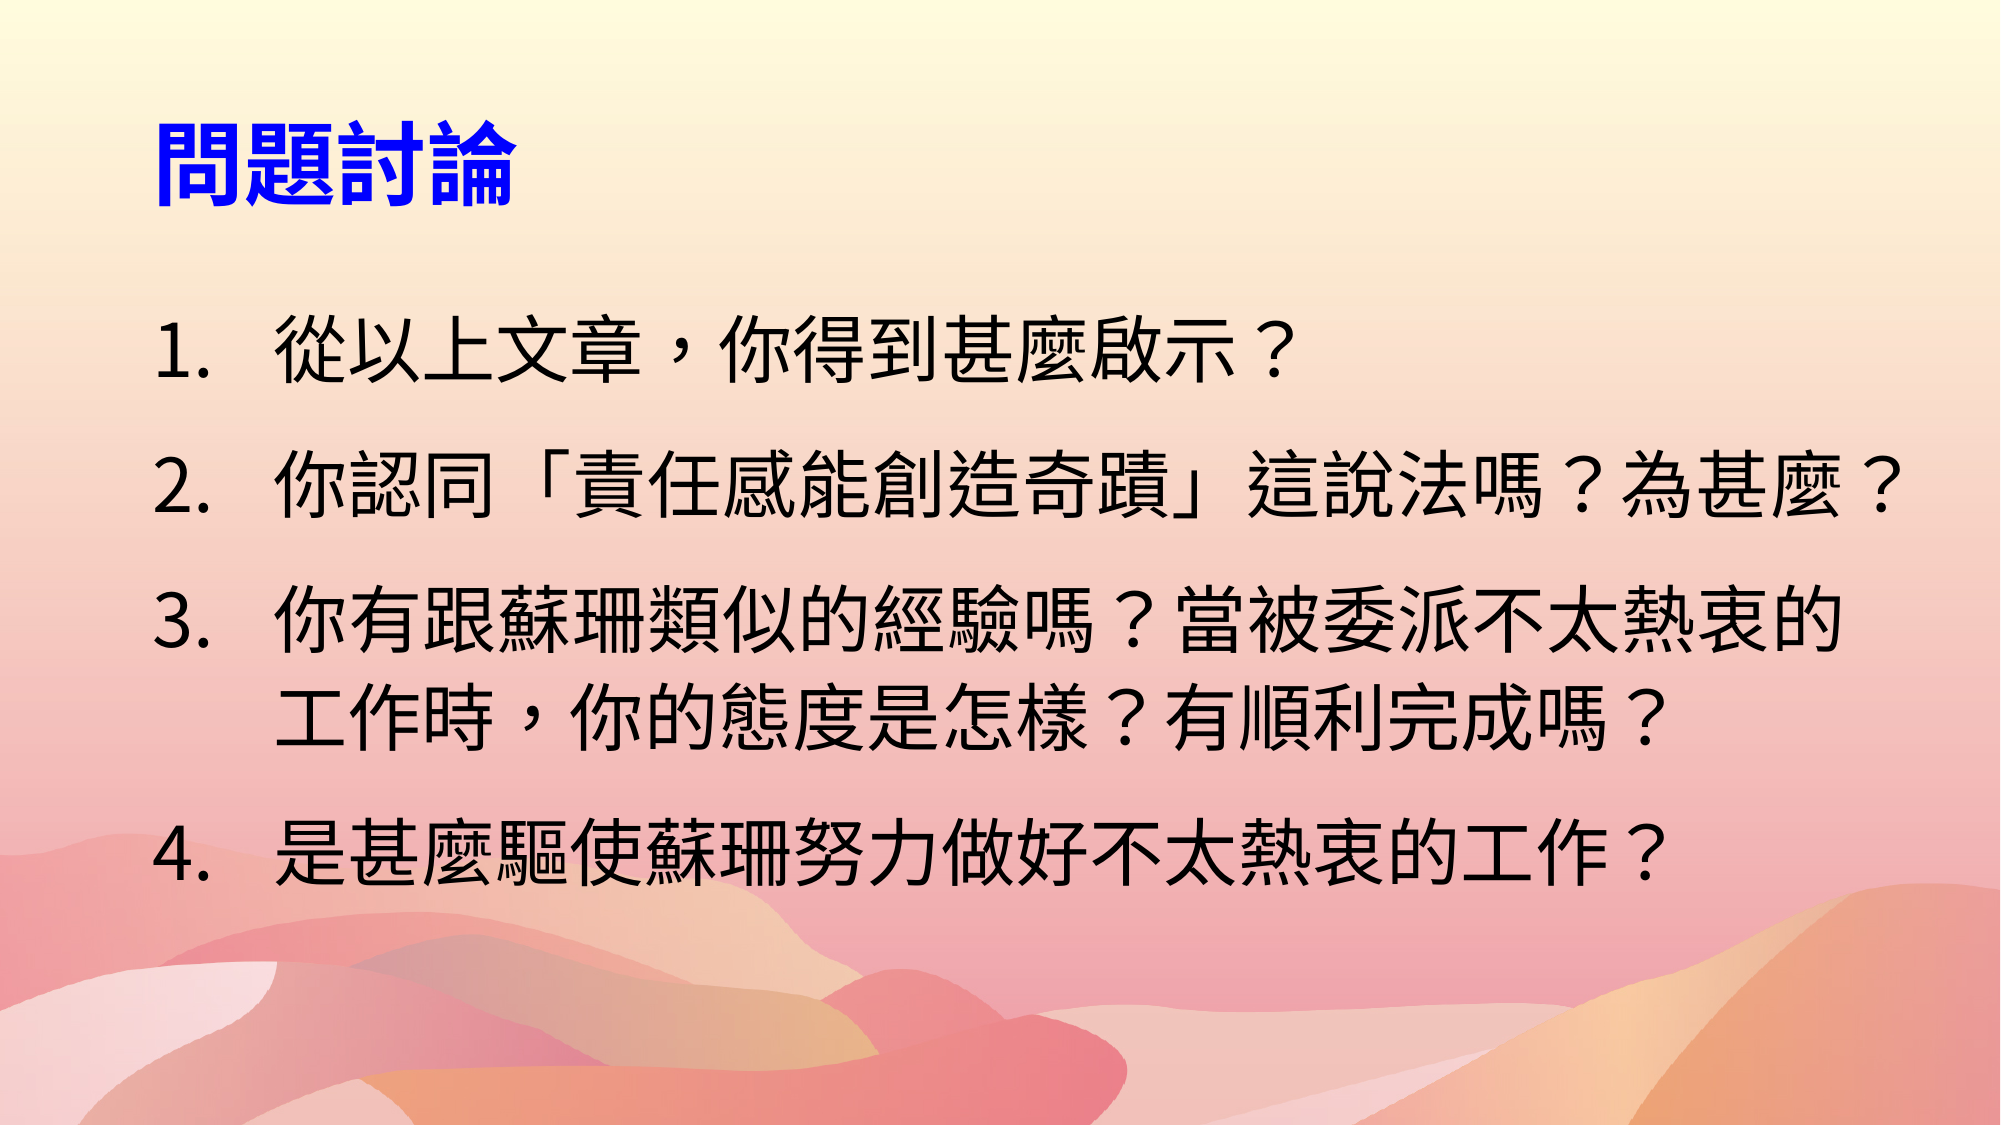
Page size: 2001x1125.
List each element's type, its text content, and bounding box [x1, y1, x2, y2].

picture [0, 0, 2001, 1125]
title 問題討論 [137, 59, 1863, 278]
list 從以上文章，你得到甚麼啟示？ 你認同「責任感能創造奇蹟」這說法嗎？為甚麼？ 你有跟蘇珊類似的經驗嗎？當被委派不太熱衷的工作時，你的態度是怎樣？有順利完成嗎？ 是甚麼驅使蘇珊努力做好不太熱衷的工作？ [137, 287, 1863, 1002]
